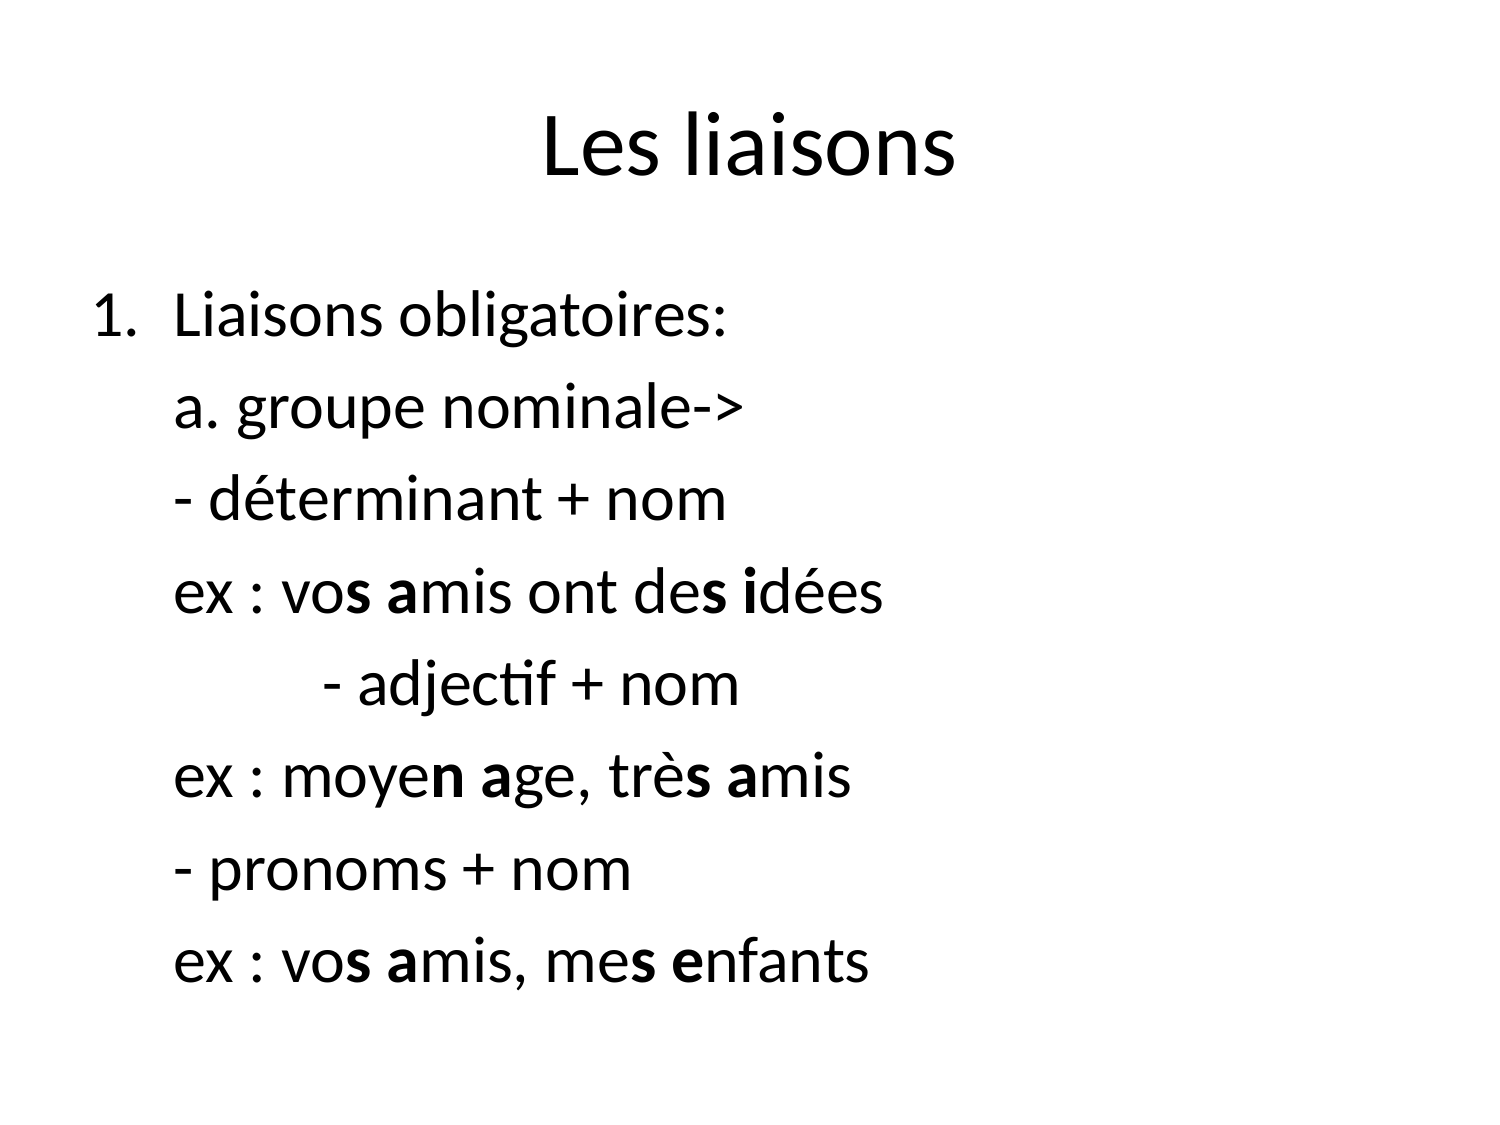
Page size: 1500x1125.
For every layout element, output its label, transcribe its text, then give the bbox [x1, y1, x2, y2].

list Liaisons obligatoires: a. groupe nominale-> - déterminant + nom ex : vos amis ont des idées - adjectif + nom ex : moyen age, très amis - pronoms + nom ex : vos amis, mes enfants [75, 262, 1425, 1005]
title Les liaisons [75, 45, 1425, 233]
